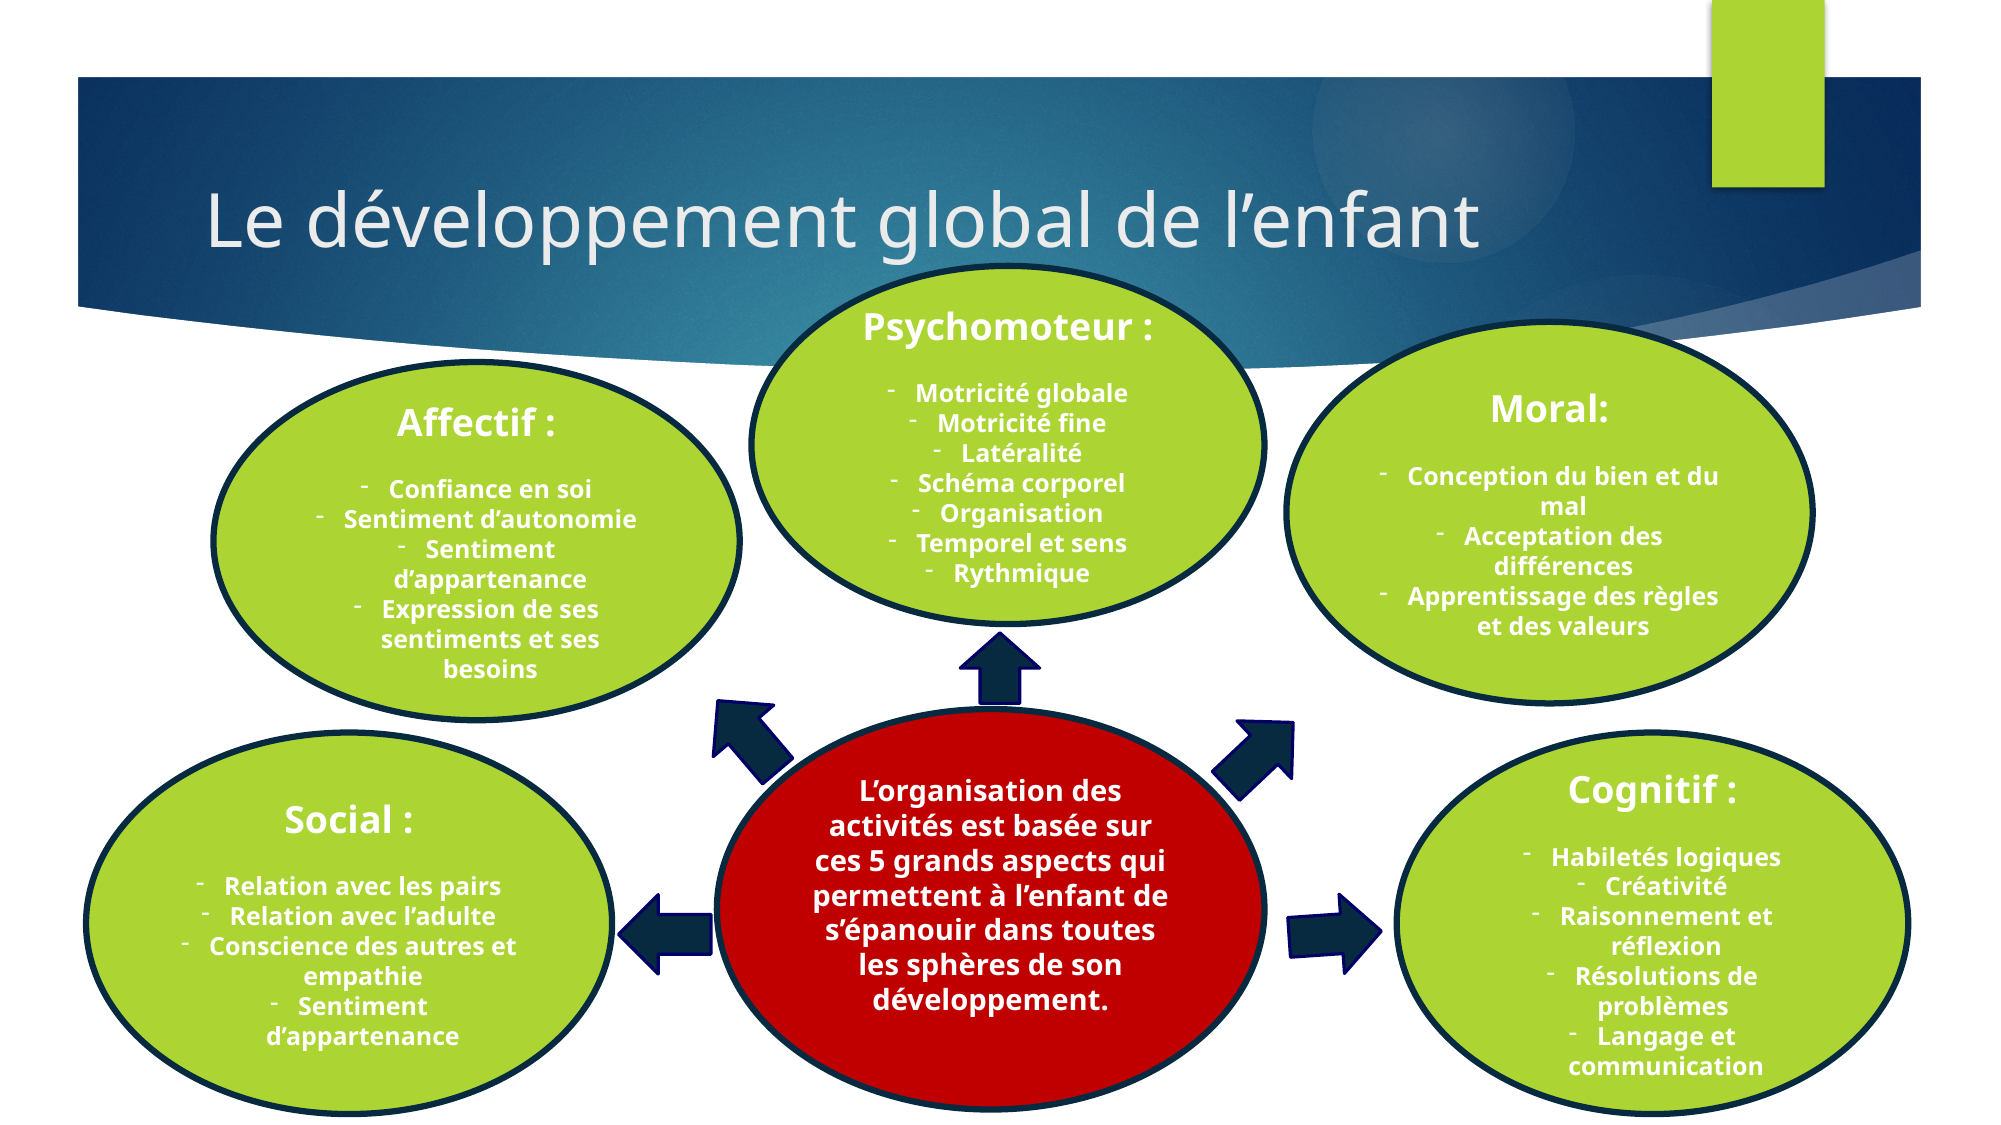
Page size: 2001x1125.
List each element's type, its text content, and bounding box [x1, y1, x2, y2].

text_box Social : Relation avec les pairs Relation avec l’adulte Conscience des autres et empathie Sentiment d’appartenance [84, 730, 614, 1116]
text_box [1286, 892, 1383, 975]
text_box L’organisation des activités est basée sur ces 5 grands aspects qui permettent à l’enfant de s’épanouir dans toutes les sphères de son développement. [715, 707, 1267, 1112]
text_box Cognitif : Habiletés logiques Créativité Raisonnement et réflexion Résolutions de problèmes Langage et communication [1395, 730, 1910, 1116]
text_box Moral: Conception du bien et du mal Acceptation des différences Apprentissage des règles et des valeurs [1284, 320, 1815, 705]
text_box [958, 631, 1042, 705]
title Le développement global de l’enfant [189, 159, 1627, 276]
text_box Affectif : Confiance en soi Sentiment d’autonomie Sentiment d’appartenance Expression de ses sentiments et ses besoins [211, 360, 742, 722]
text_box [617, 893, 713, 976]
text_box Psychomoteur : Motricité globale Motricité fine Latéralité Schéma corporel Organisation Temporel et sens Rythmique [749, 264, 1267, 626]
text_box [711, 699, 795, 786]
text_box [1211, 719, 1295, 802]
